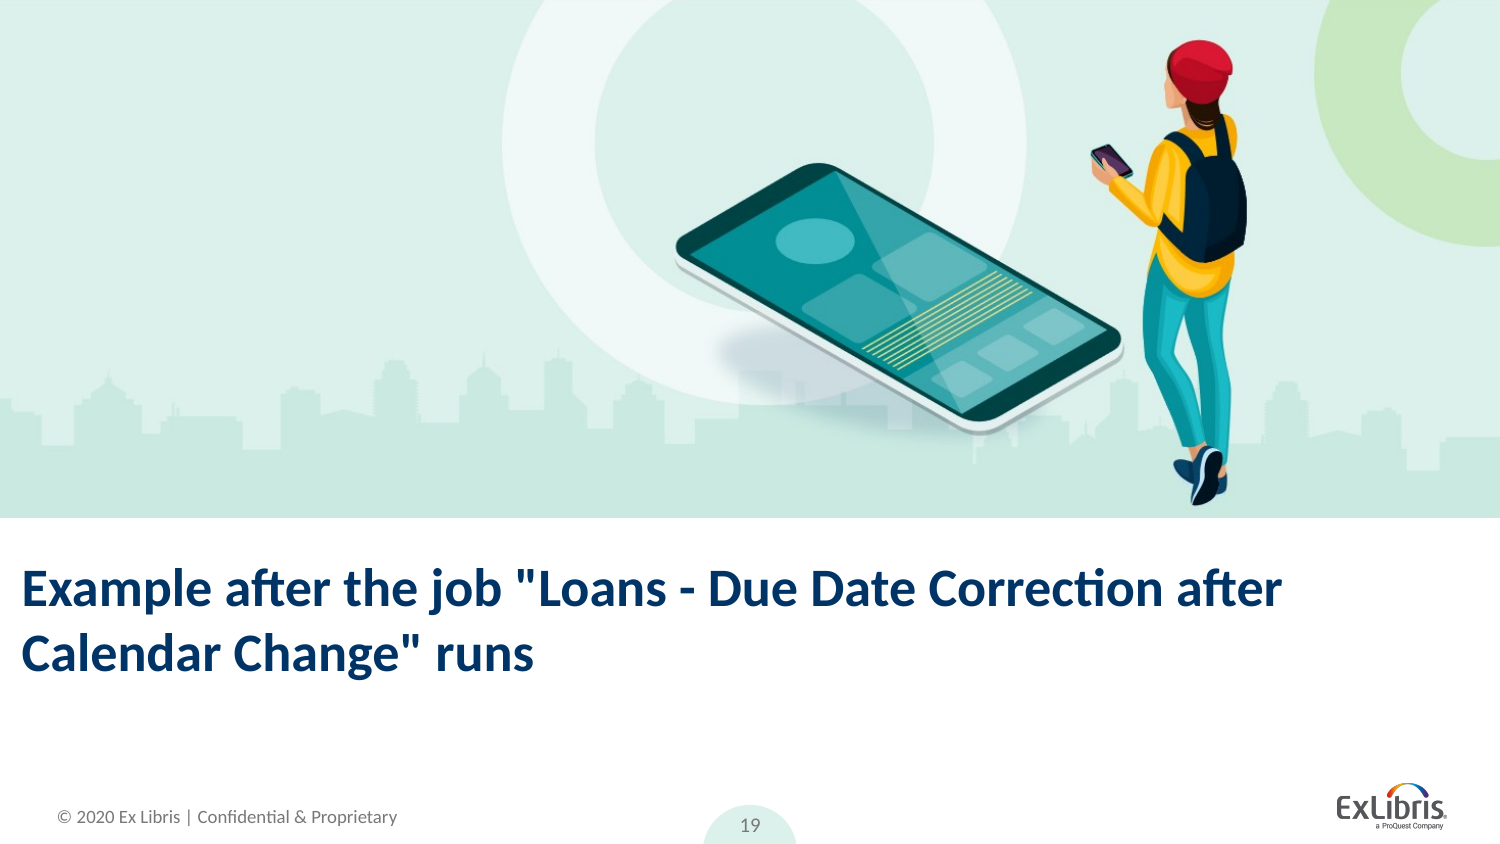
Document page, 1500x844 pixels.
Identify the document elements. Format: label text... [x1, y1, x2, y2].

picture [1337, 783, 1447, 830]
slide_number 19 [705, 793, 795, 844]
title Example after the job "Loans - Due Date Correction after Calendar Change" runs [6, 544, 1489, 749]
picture [0, 0, 1500, 518]
